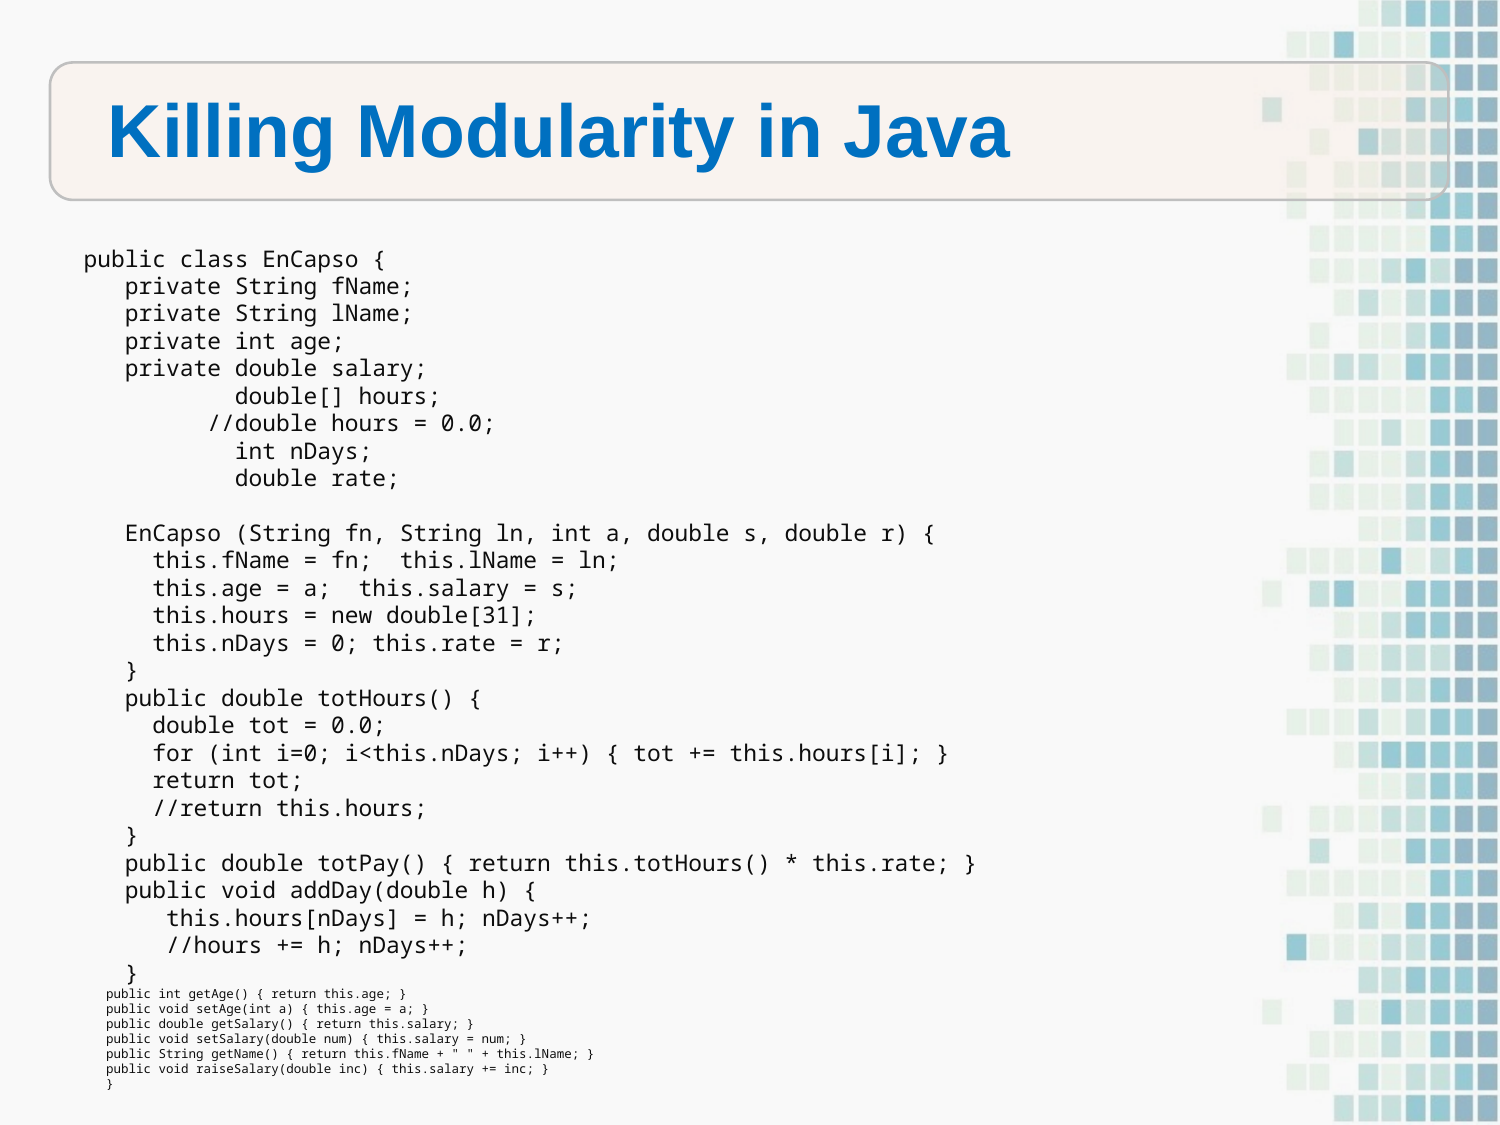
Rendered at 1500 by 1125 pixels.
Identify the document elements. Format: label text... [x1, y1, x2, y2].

picture [0, 0, 1500, 1125]
text_box [48, 61, 1447, 201]
list Killing Modularity in Java [75, 67, 1449, 188]
text_box public class EnCapso { private String fName; private String lName; private int age; private double salary; double[] hours; //double hours = 0.0; int nDays; double rate; EnCapso (String fn, String ln, int a, double s, double r) { this.fName = fn; this.lName = ln; this.age = a; this.salary = s; this.hours = new double[31]; this.nDays = 0; this.rate = r; } public double totHours() { double tot = 0.0; for (int i=0; i<this.nDays; i++) { tot += this.hours[i]; } return tot; //return this.hours; } public double totPay() { return this.totHours() * this.rate; } public void addDay(double h) { this.hours[nDays] = h; nDays++; //hours += h; nDays++; } public int getAge() { return this.age; } public void setAge(int a) { this.age = a; } public double getSalary() { return this.salary; } public void setSalary(double num) { this.salary = num; } public String getName() { return this.fName + " " + this.lName; } public void raiseSalary(double inc) { this.salary += inc; } } [50, 236, 1368, 1098]
